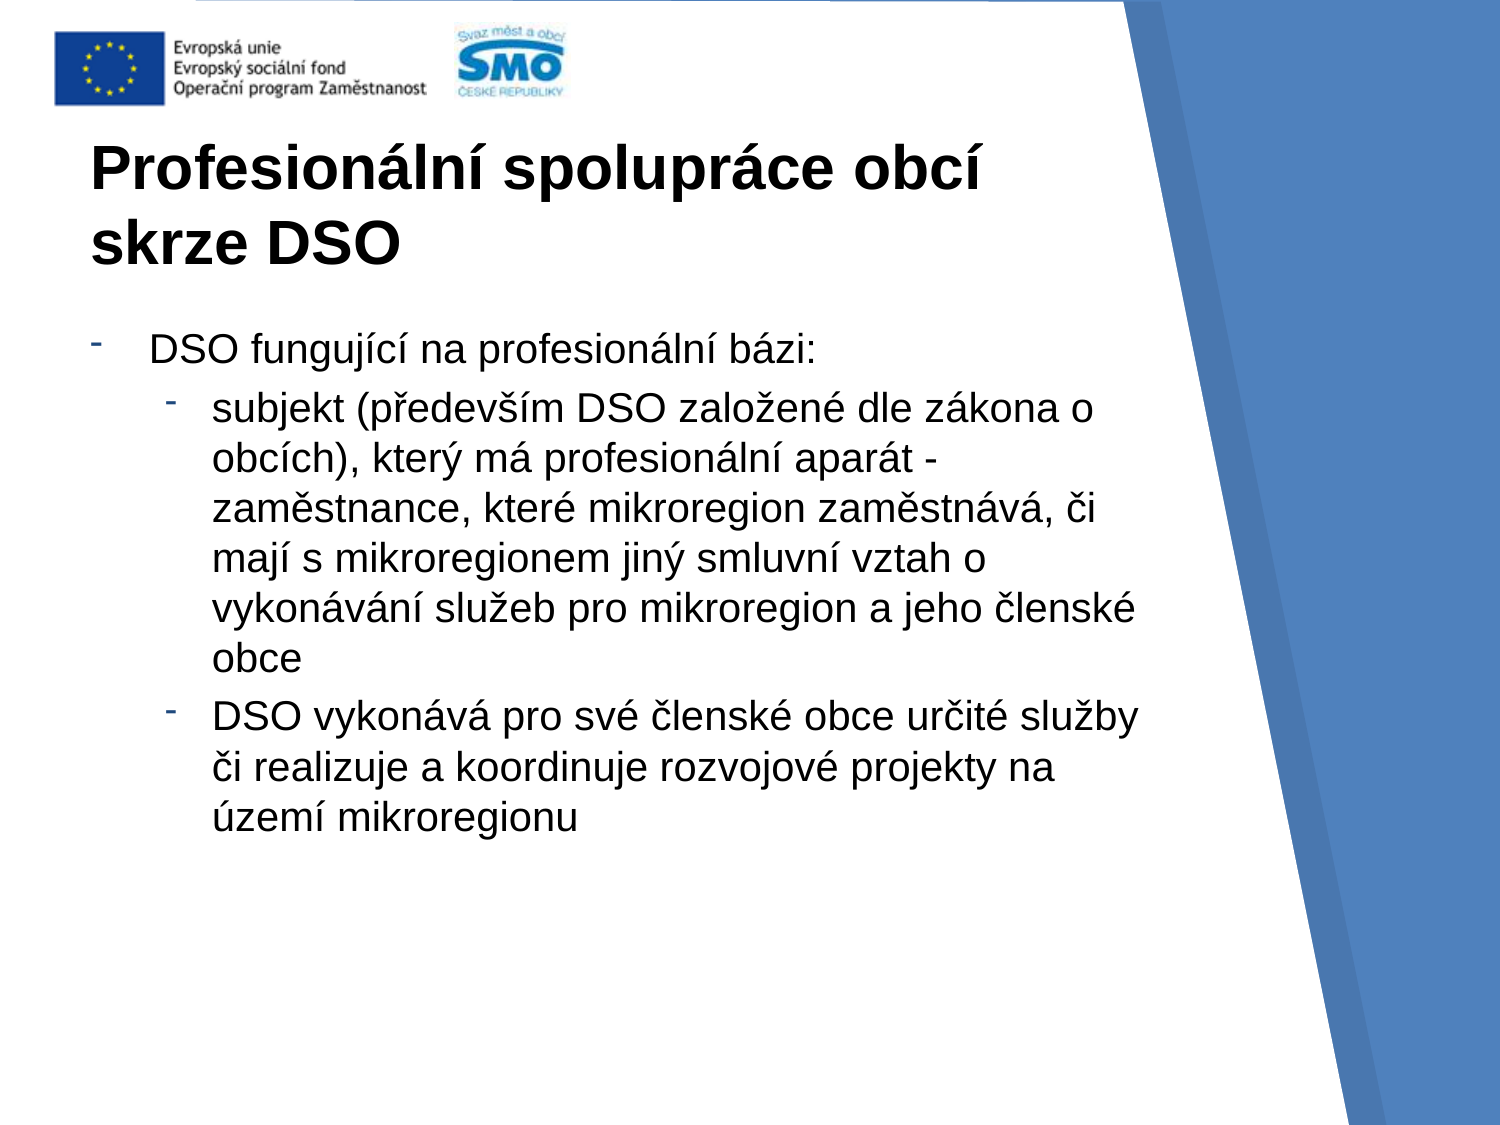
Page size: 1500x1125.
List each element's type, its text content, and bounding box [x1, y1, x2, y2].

picture [53, 30, 427, 108]
title Profesionální spolupráce obcí skrze DSO [75, 125, 1140, 279]
list DSO fungující na profesionální bázi: subjekt (především DSO založené dle zákona o obcích), který má profesionální aparát - zaměstnance, které mikroregion zaměstnává, či mají s mikroregionem jiný smluvní vztah o vykonávání služeb pro mikroregion a jeho členské obce DSO vykonává pro své členské obce určité služby či realizuje a koordinuje rozvojové projekty na území mikroregionu [75, 314, 1176, 1083]
picture [454, 22, 571, 100]
